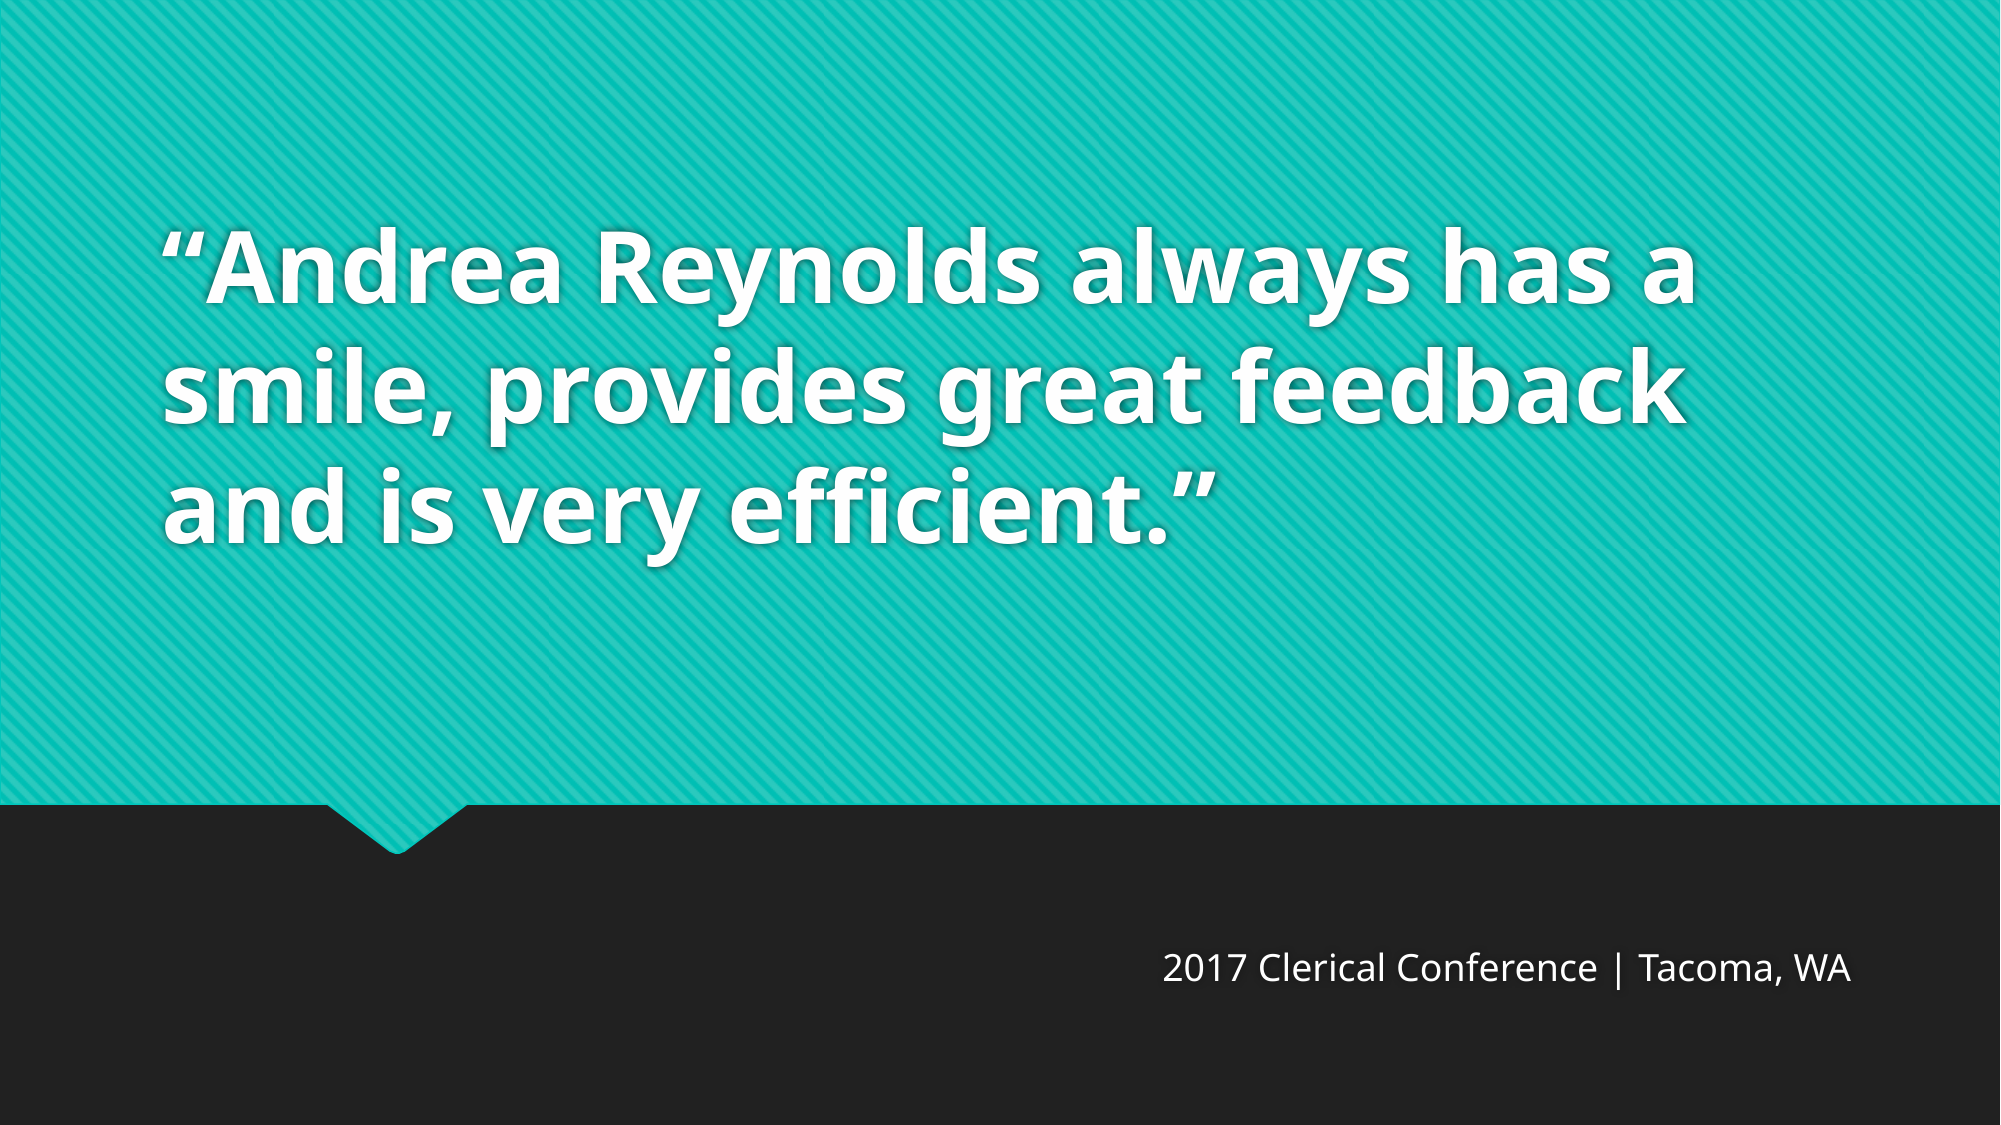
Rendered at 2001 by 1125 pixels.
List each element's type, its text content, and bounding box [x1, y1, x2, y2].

title “Andrea Reynolds always has a smile, provides great feedback and is very efficient.” [146, 83, 1881, 572]
subtitle 2017 Clerical Conference | Tacoma, WA [132, 936, 1868, 1009]
